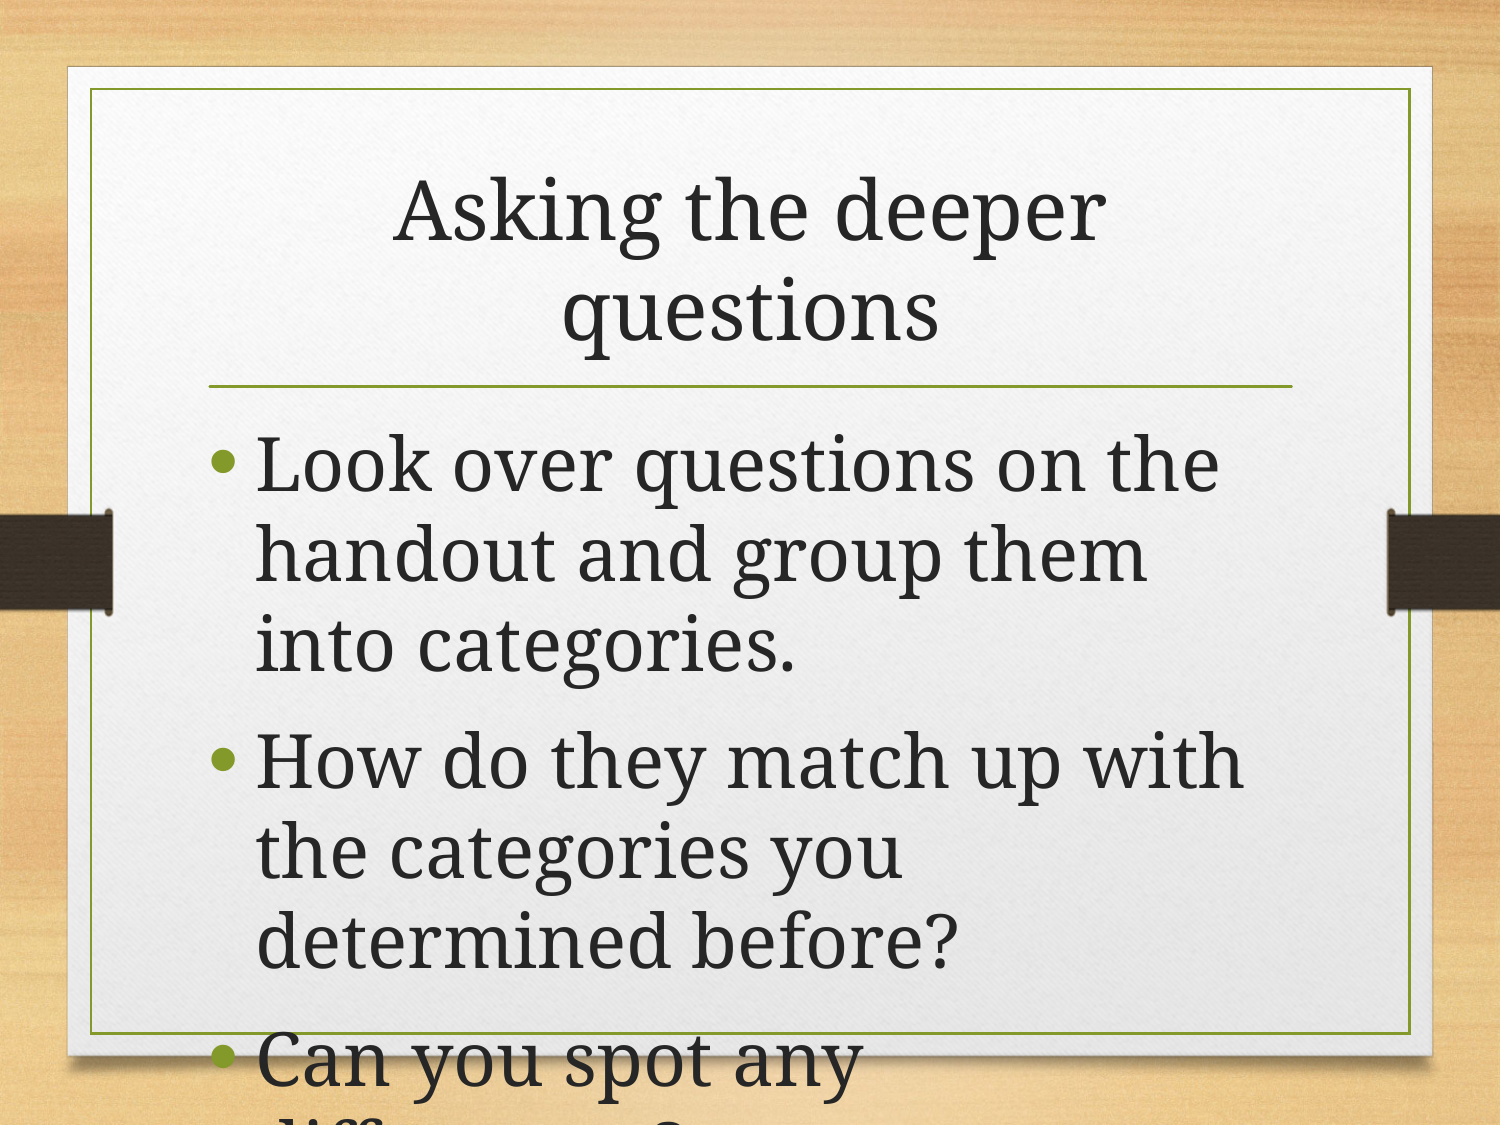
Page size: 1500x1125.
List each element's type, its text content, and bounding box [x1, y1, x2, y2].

list Look over questions on the handout and group them into categories. How do they match up with the categories you determined before? Can you spot any differences? [193, 408, 1309, 974]
picture [0, 0, 1500, 1125]
title Asking the deeper questions [193, 150, 1309, 365]
